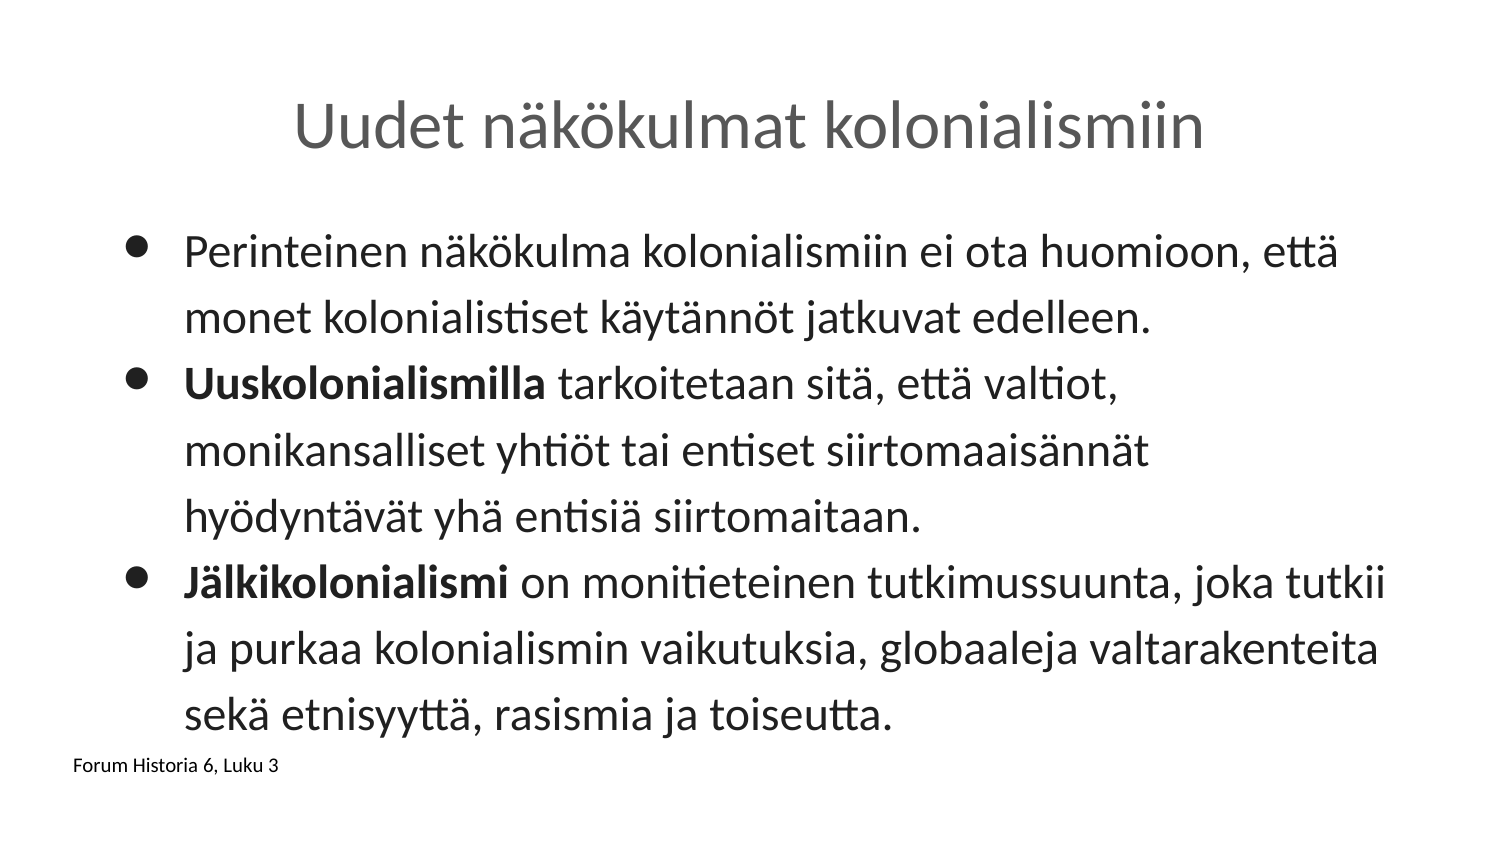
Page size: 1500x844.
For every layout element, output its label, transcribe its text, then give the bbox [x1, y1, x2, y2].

title Uudet näkökulmat kolonialismiin [103, 44, 1397, 207]
list Perinteinen näkökulma kolonialismiin ei ota huomioon, että monet kolonialistiset käytännöt jatkuvat edelleen. Uuskolonialismilla tarkoitetaan sitä, että valtiot, monikansalliset yhtiöt tai entiset siirtomaaisännät hyödyntävät yhä entisiä siirtomaitaan. Jälkikolonialismi on monitieteinen tutkimussuunta, joka tutkii ja purkaa kolonialismin vaikutuksia, globaaleja valtarakenteita sekä etnisyyttä, rasismia ja toiseutta. [103, 207, 1397, 800]
